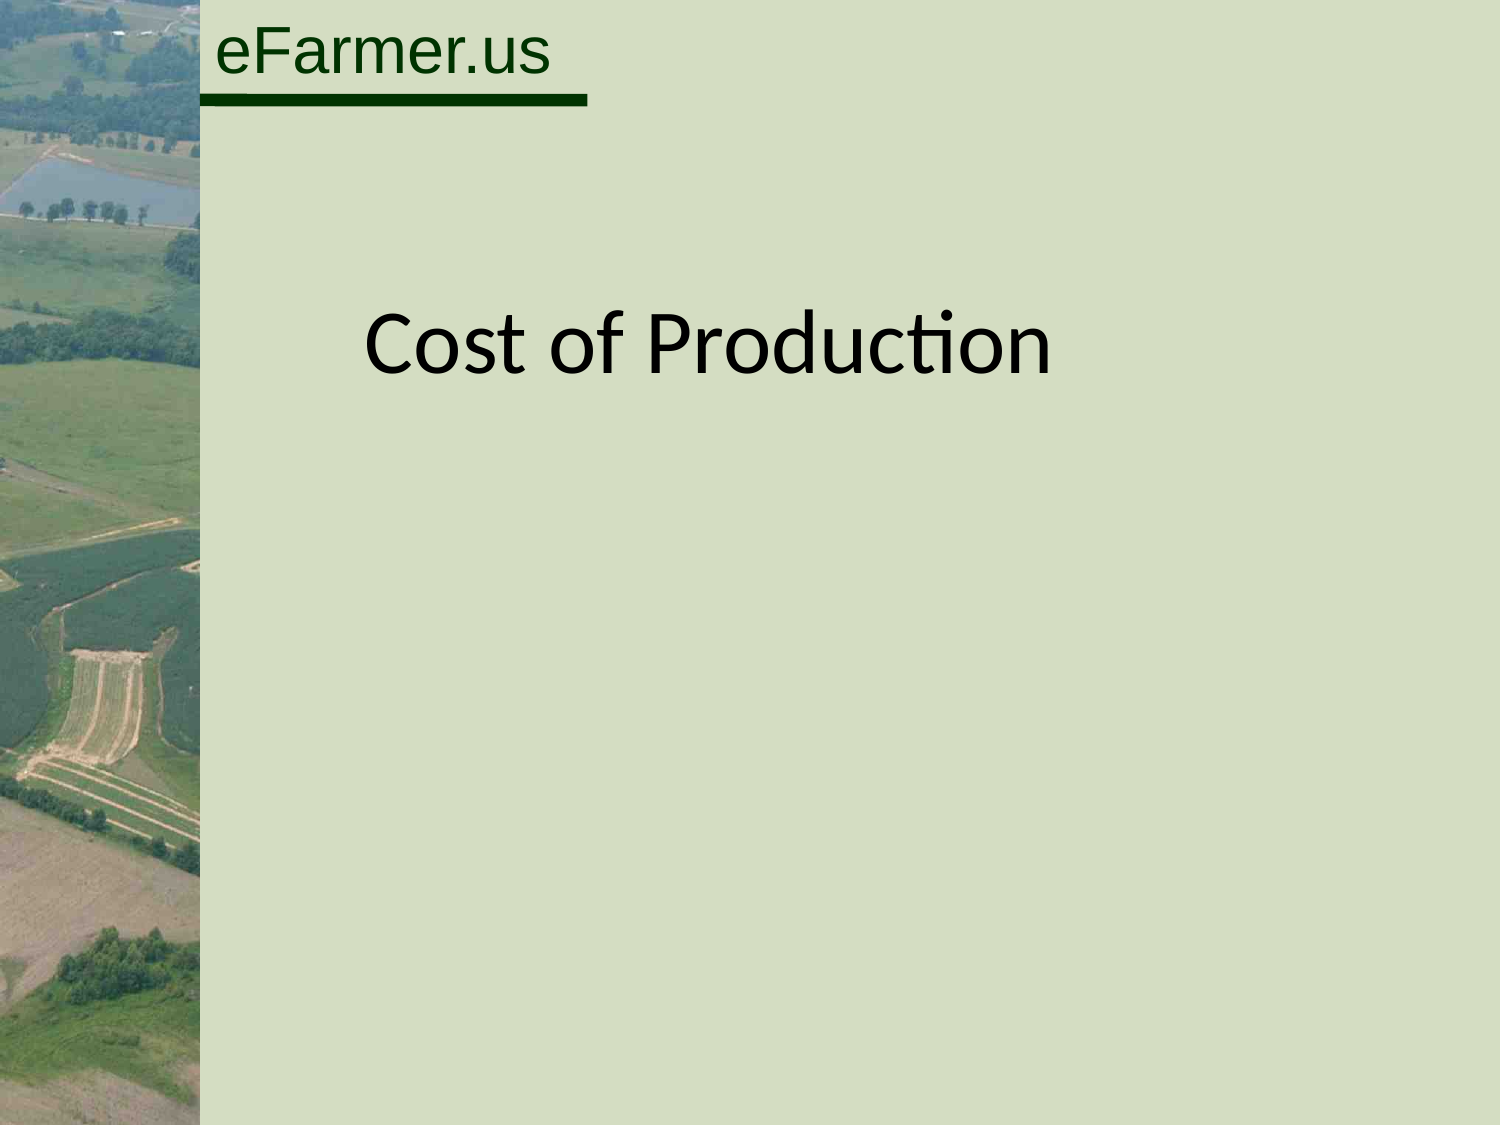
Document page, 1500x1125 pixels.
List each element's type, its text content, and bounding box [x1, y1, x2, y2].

text_box Cost of Production [350, 274, 1213, 400]
picture [0, 0, 200, 1125]
